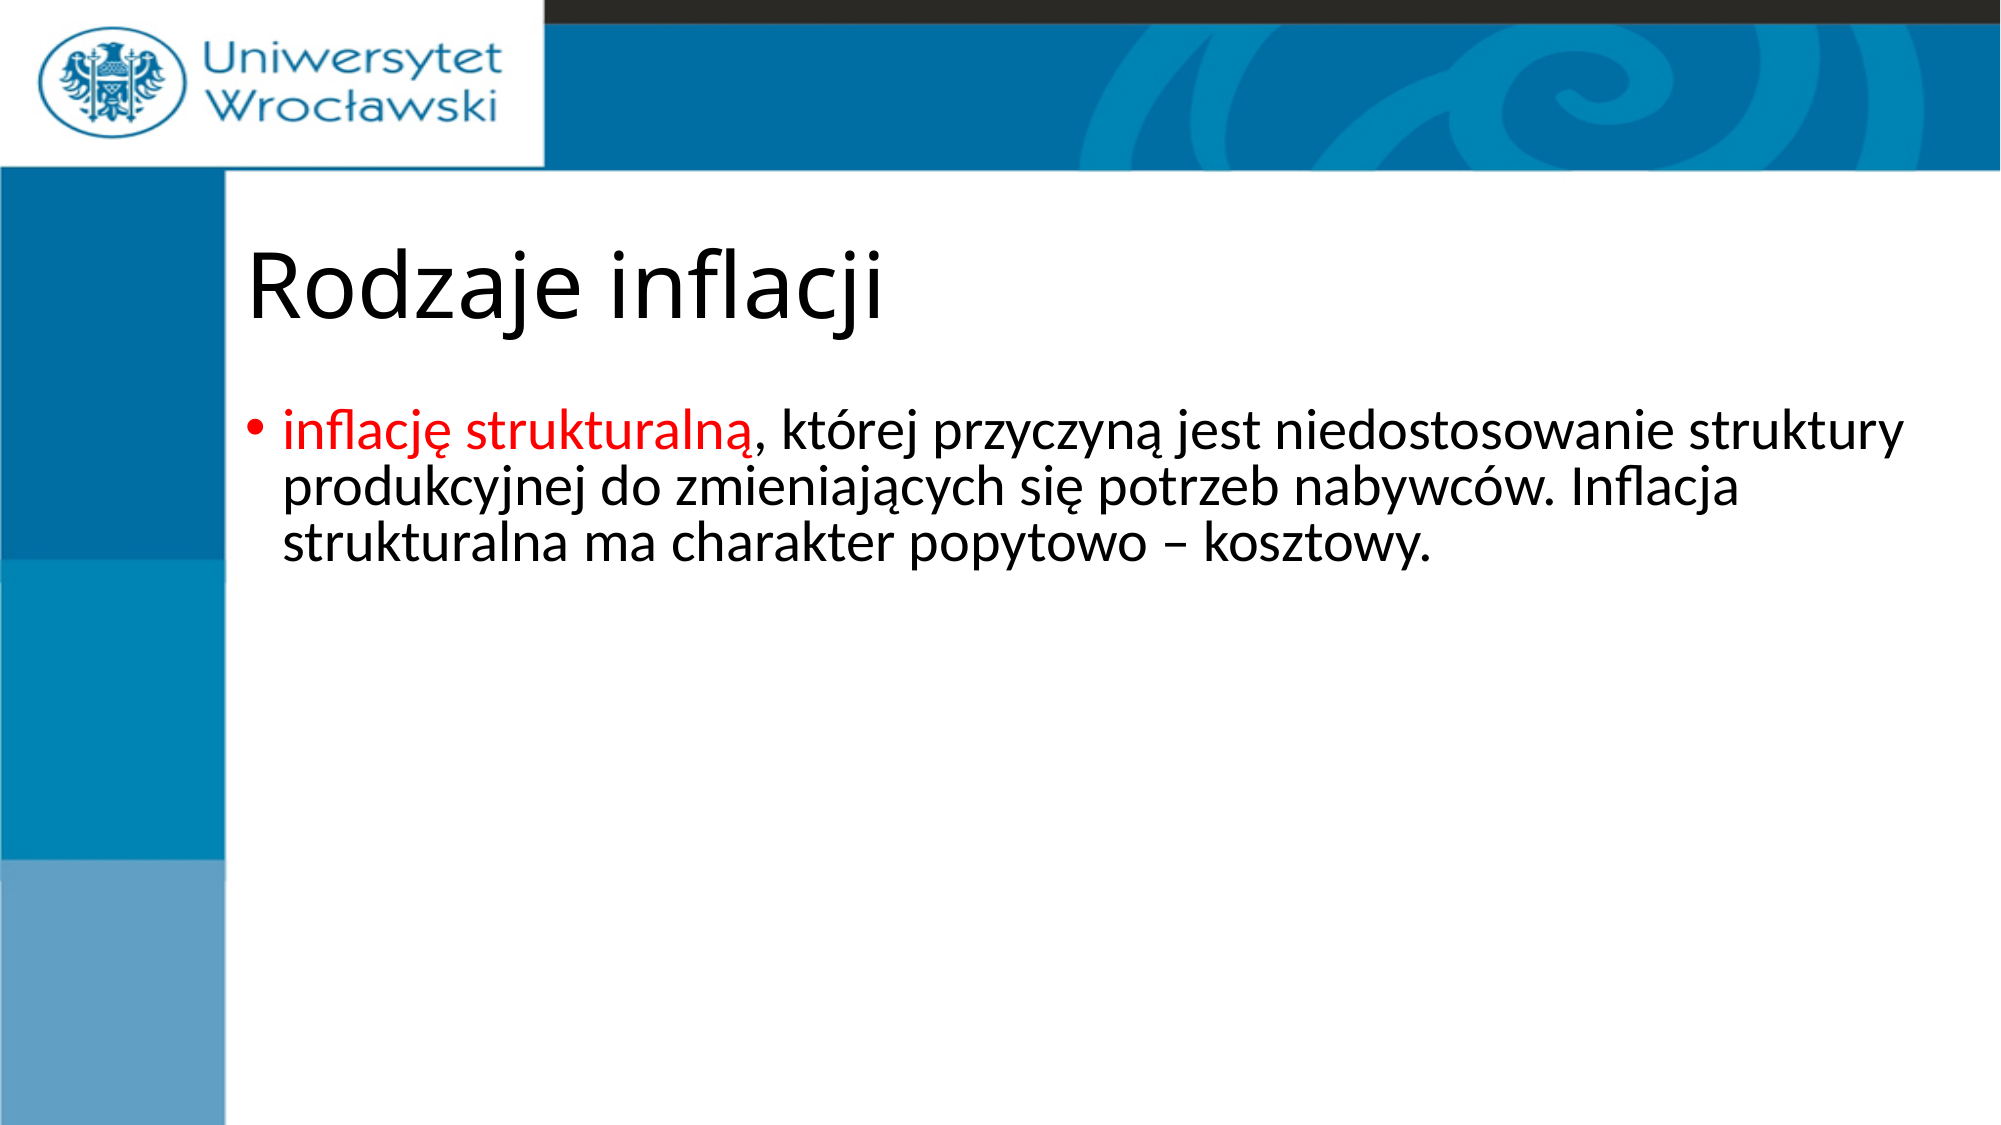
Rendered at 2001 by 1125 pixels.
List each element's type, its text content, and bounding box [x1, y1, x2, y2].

list inflację strukturalną, której przyczyną jest niedostosowanie struktury produkcyjnej do zmieniających się potrzeb nabywców. Inflacja strukturalna ma charakter popytowo – kosztowy. [230, 397, 1956, 1112]
title Rodzaje inflacji [230, 179, 1956, 397]
picture [0, 0, 2001, 1125]
